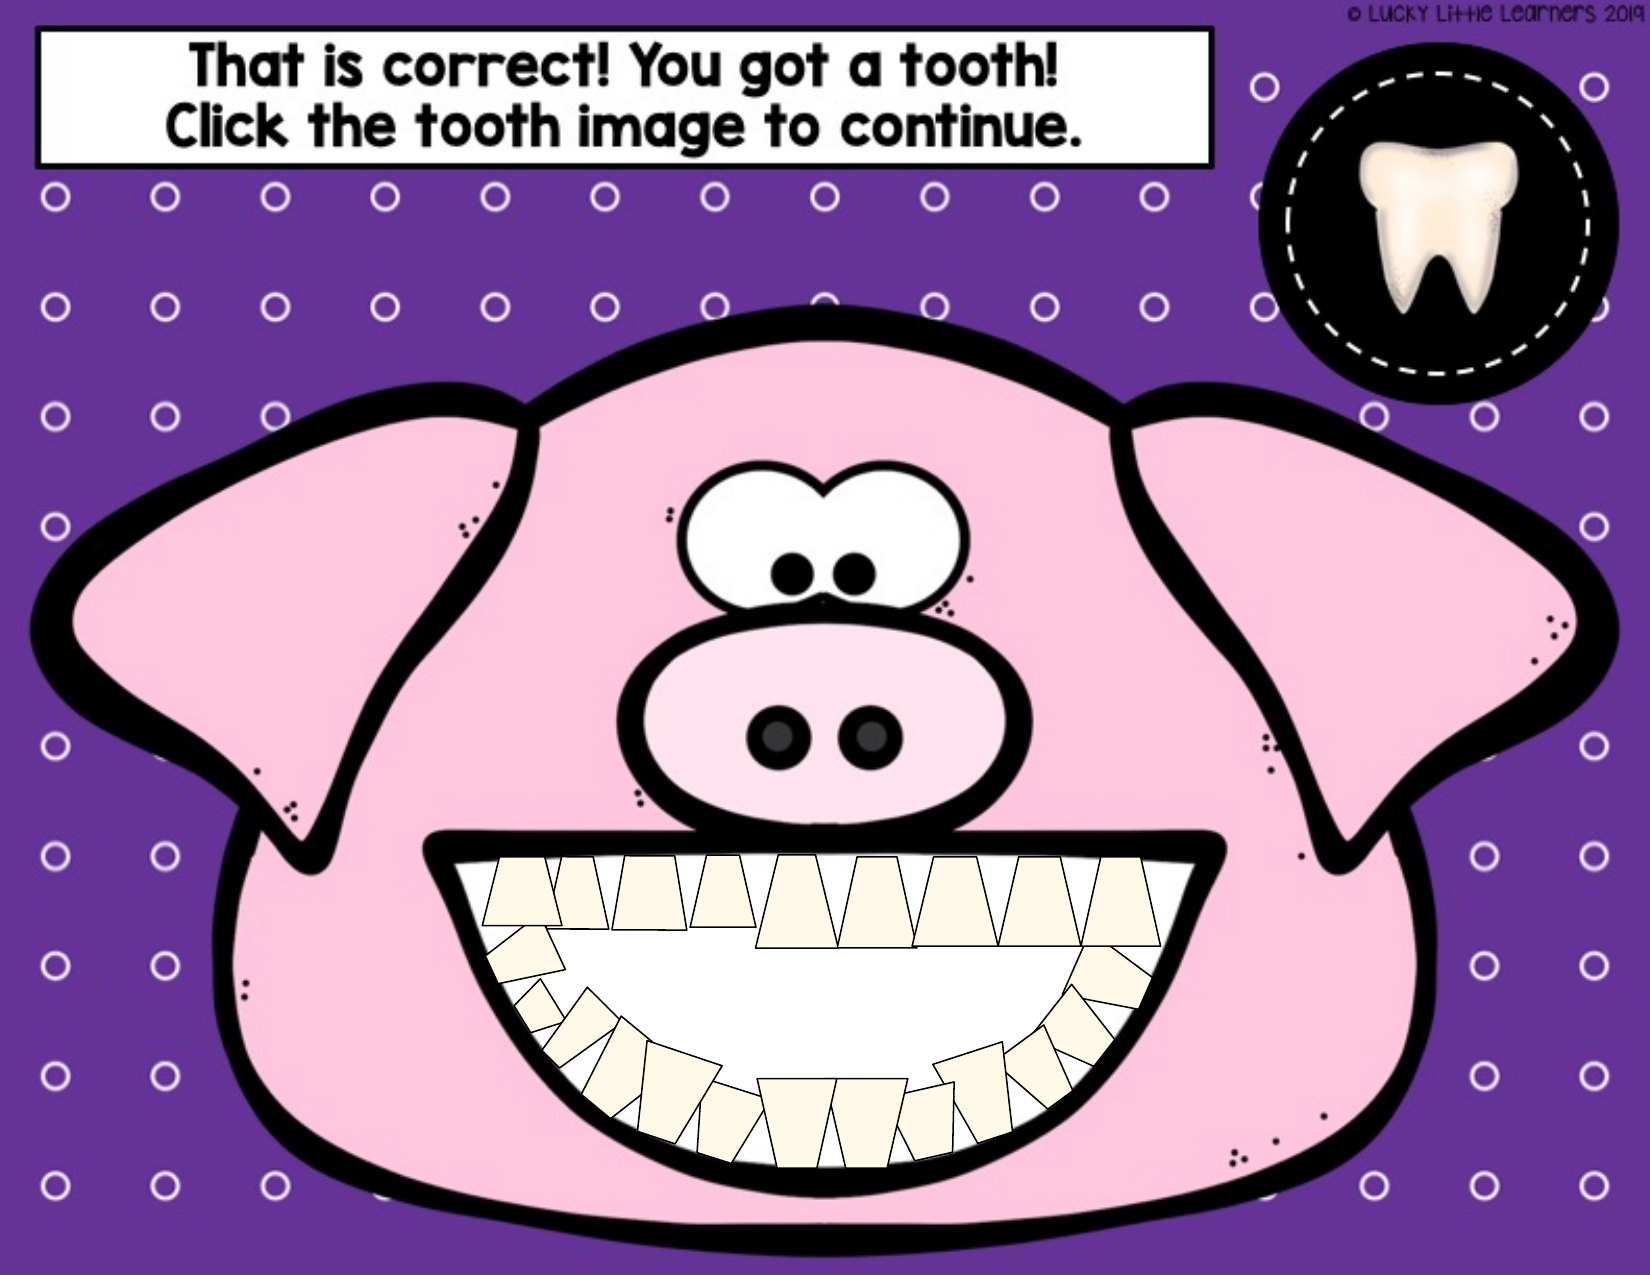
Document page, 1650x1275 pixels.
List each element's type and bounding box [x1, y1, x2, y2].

text_box [831, 1078, 908, 1169]
text_box [482, 856, 562, 926]
text_box [1004, 1024, 1073, 1110]
text_box [1222, 32, 1650, 417]
text_box [755, 854, 839, 949]
text_box [1080, 856, 1161, 947]
text_box [1062, 947, 1153, 1010]
text_box [912, 856, 998, 947]
text_box [837, 856, 917, 948]
text_box [581, 1016, 653, 1119]
text_box [897, 1081, 955, 1161]
text_box [757, 1078, 837, 1169]
text_box [932, 1041, 1013, 1144]
text_box [485, 926, 566, 984]
text_box [0, 0, 1650, 1275]
text_box [611, 855, 687, 931]
text_box [998, 856, 1081, 947]
text_box [637, 1040, 723, 1144]
text_box [697, 1081, 764, 1164]
text_box [1035, 984, 1115, 1067]
text_box [541, 987, 619, 1069]
text_box [690, 855, 756, 928]
text_box [546, 856, 609, 930]
text_box [514, 978, 565, 1033]
